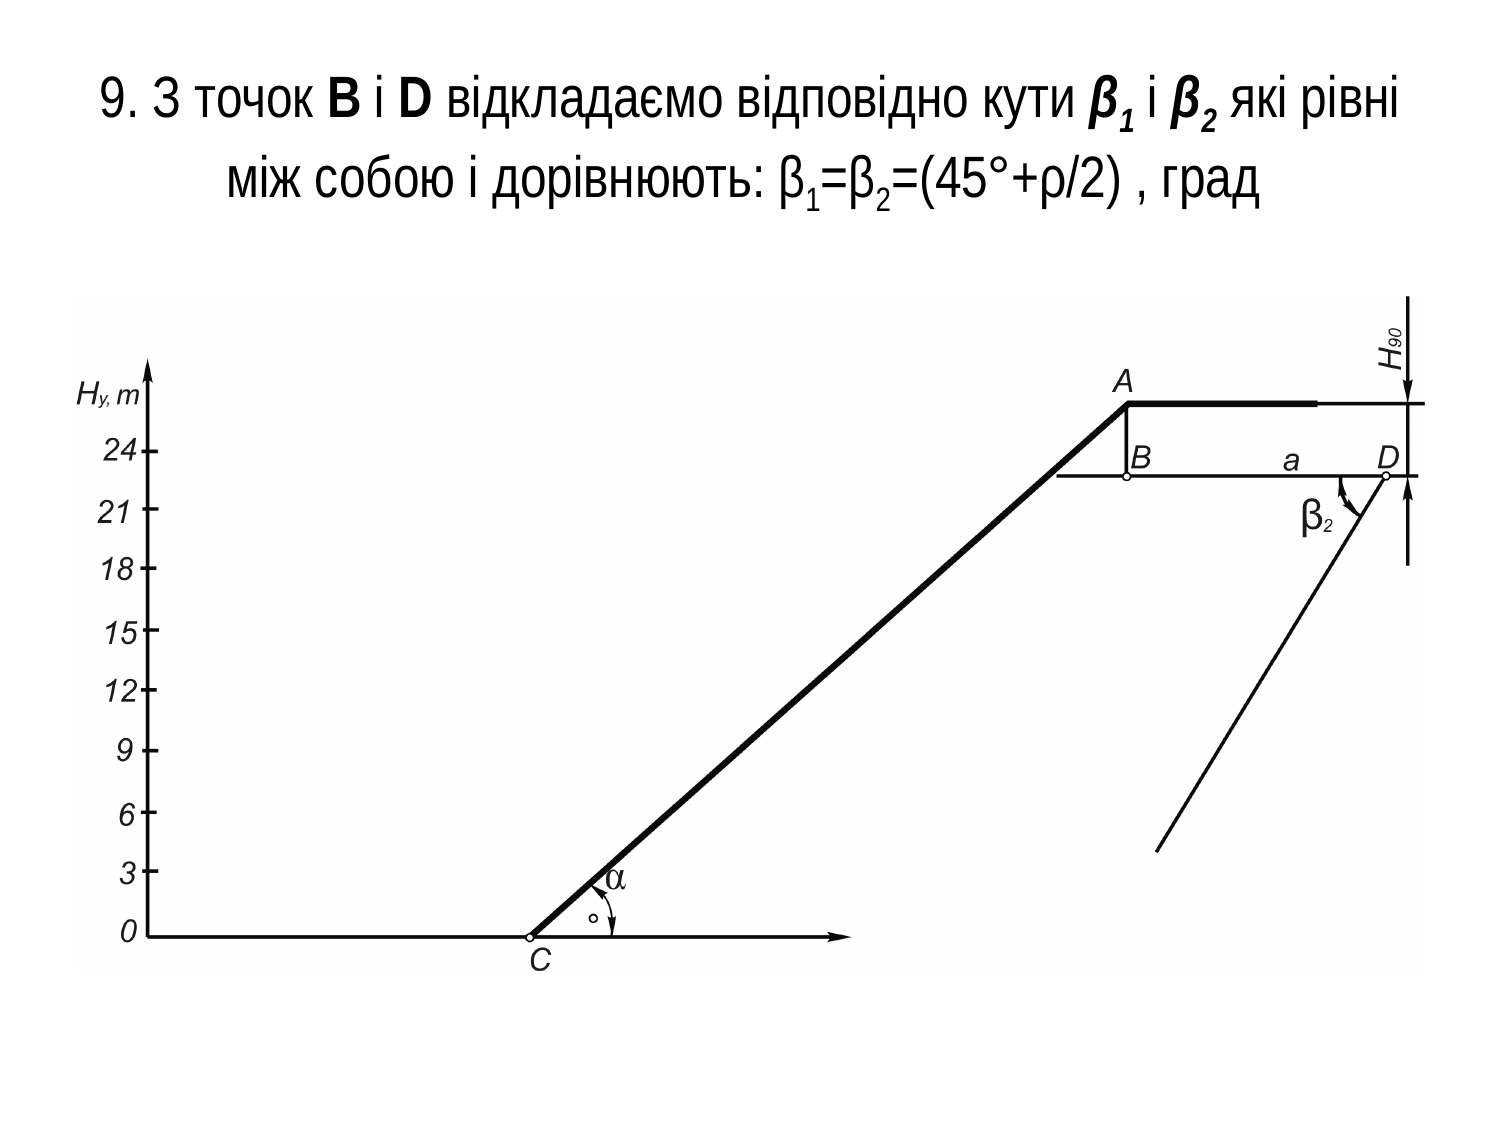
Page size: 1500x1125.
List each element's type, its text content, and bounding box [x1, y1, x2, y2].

title 9. З точок В і D відкладаємо відповідно кути β1 і β2 які рівні між собою і дорівнюють: β1=β2=(45°+ρ/2) , град [75, 45, 1425, 233]
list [74, 296, 1426, 972]
